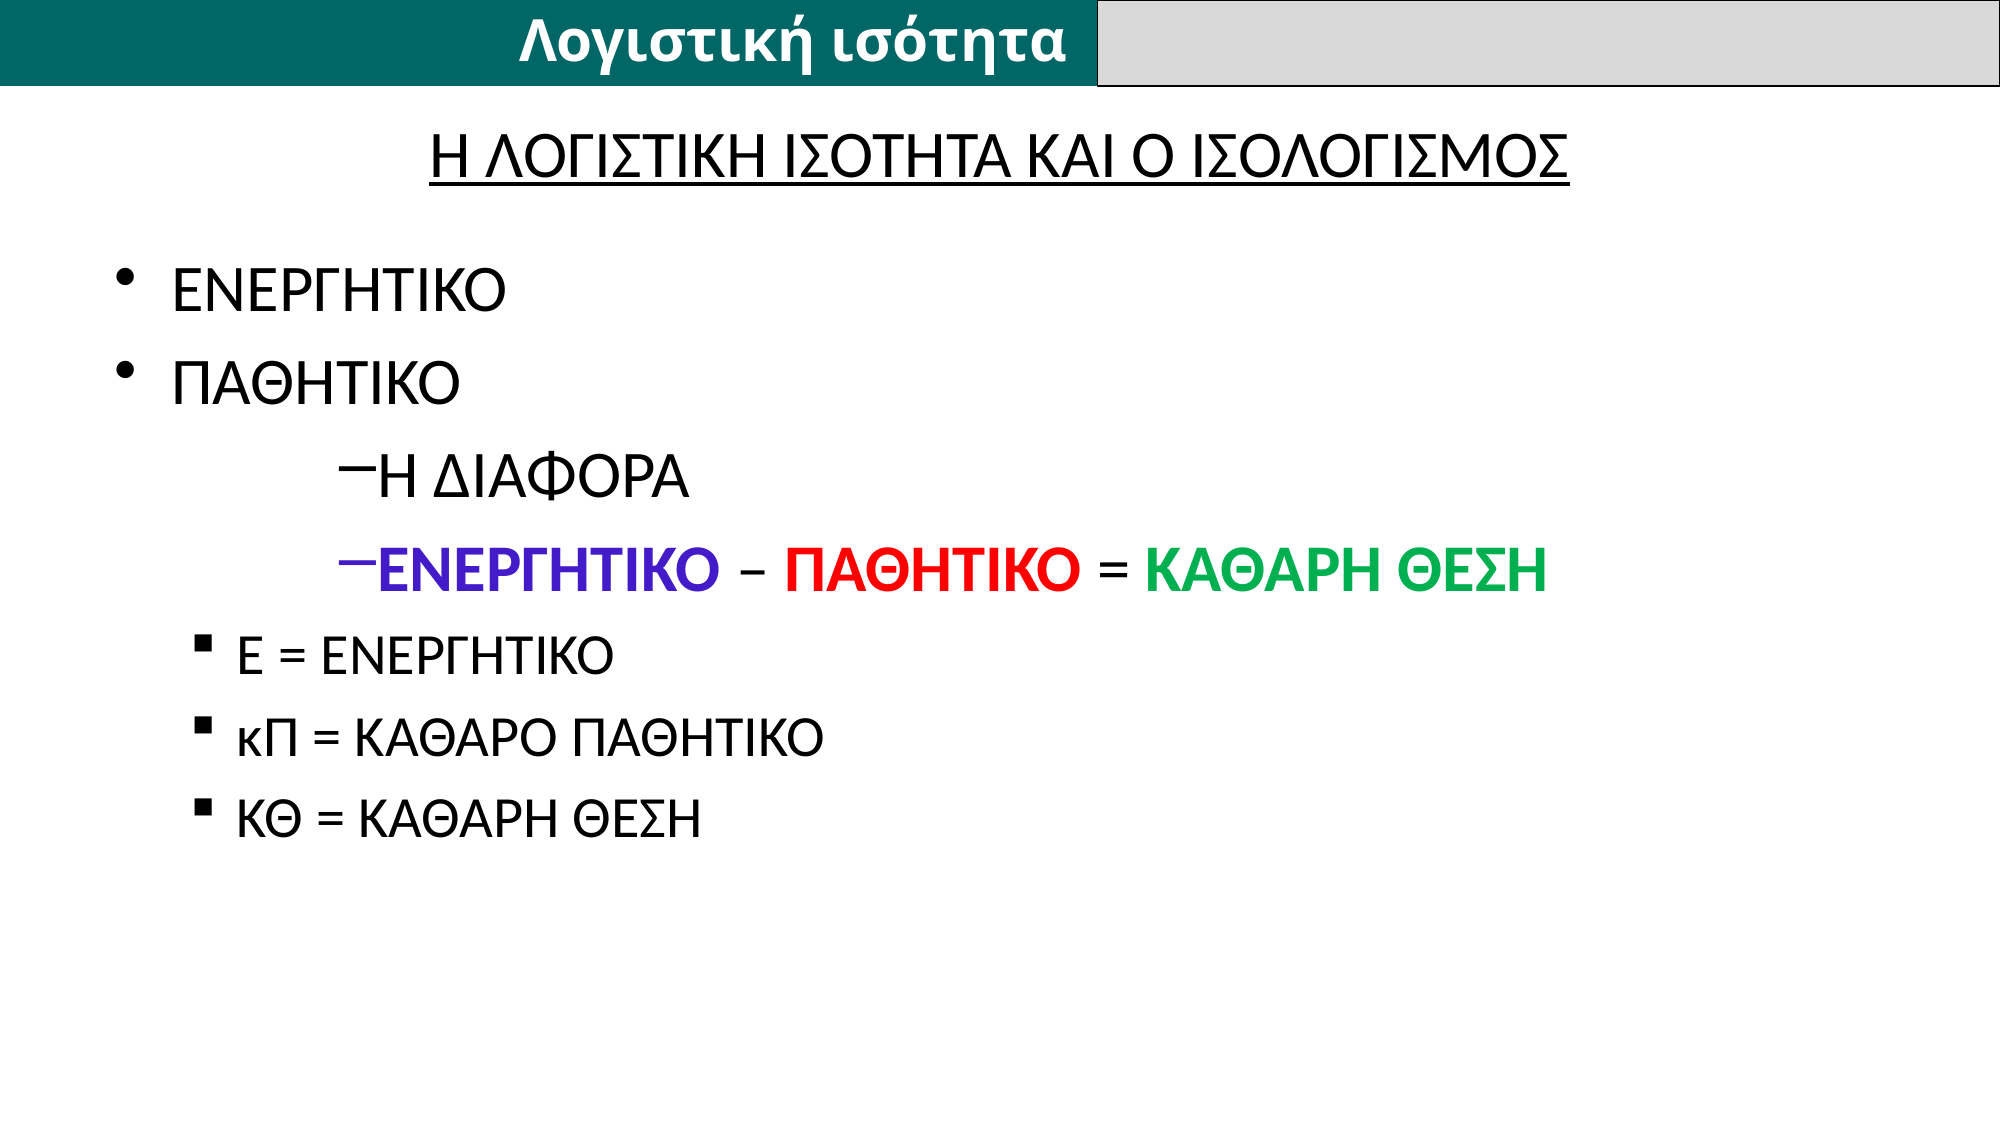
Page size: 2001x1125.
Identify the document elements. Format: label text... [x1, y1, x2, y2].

title Η ΛΟΓΙΣΤΙΚΗ ΙΣΟΤΗΤΑ ΚΑΙ Ο ΙΣΟΛΟΓΙΣΜΟΣ [99, 90, 1900, 213]
text_box Λογιστική ισότητα [0, 0, 1097, 86]
list ΕΝΕΡΓΗΤΙΚΟ ΠΑΘΗΤΙΚΟ Η ΔΙΑΦΟΡΑ ΕΝΕΡΓΗΤΙΚΟ – ΠΑΘΗΤΙΚΟ = ΚΑΘΑΡΗ ΘΕΣΗ Ε = ΕΝΕΡΓΗΤΙΚΟ κΠ = ΚΑΘΑΡΟ ΠΑΘΗΤΙΚΟ ΚΘ = ΚΑΘΑΡΗ ΘΕΣΗ [99, 236, 1956, 1125]
text_box [1097, 0, 2000, 86]
